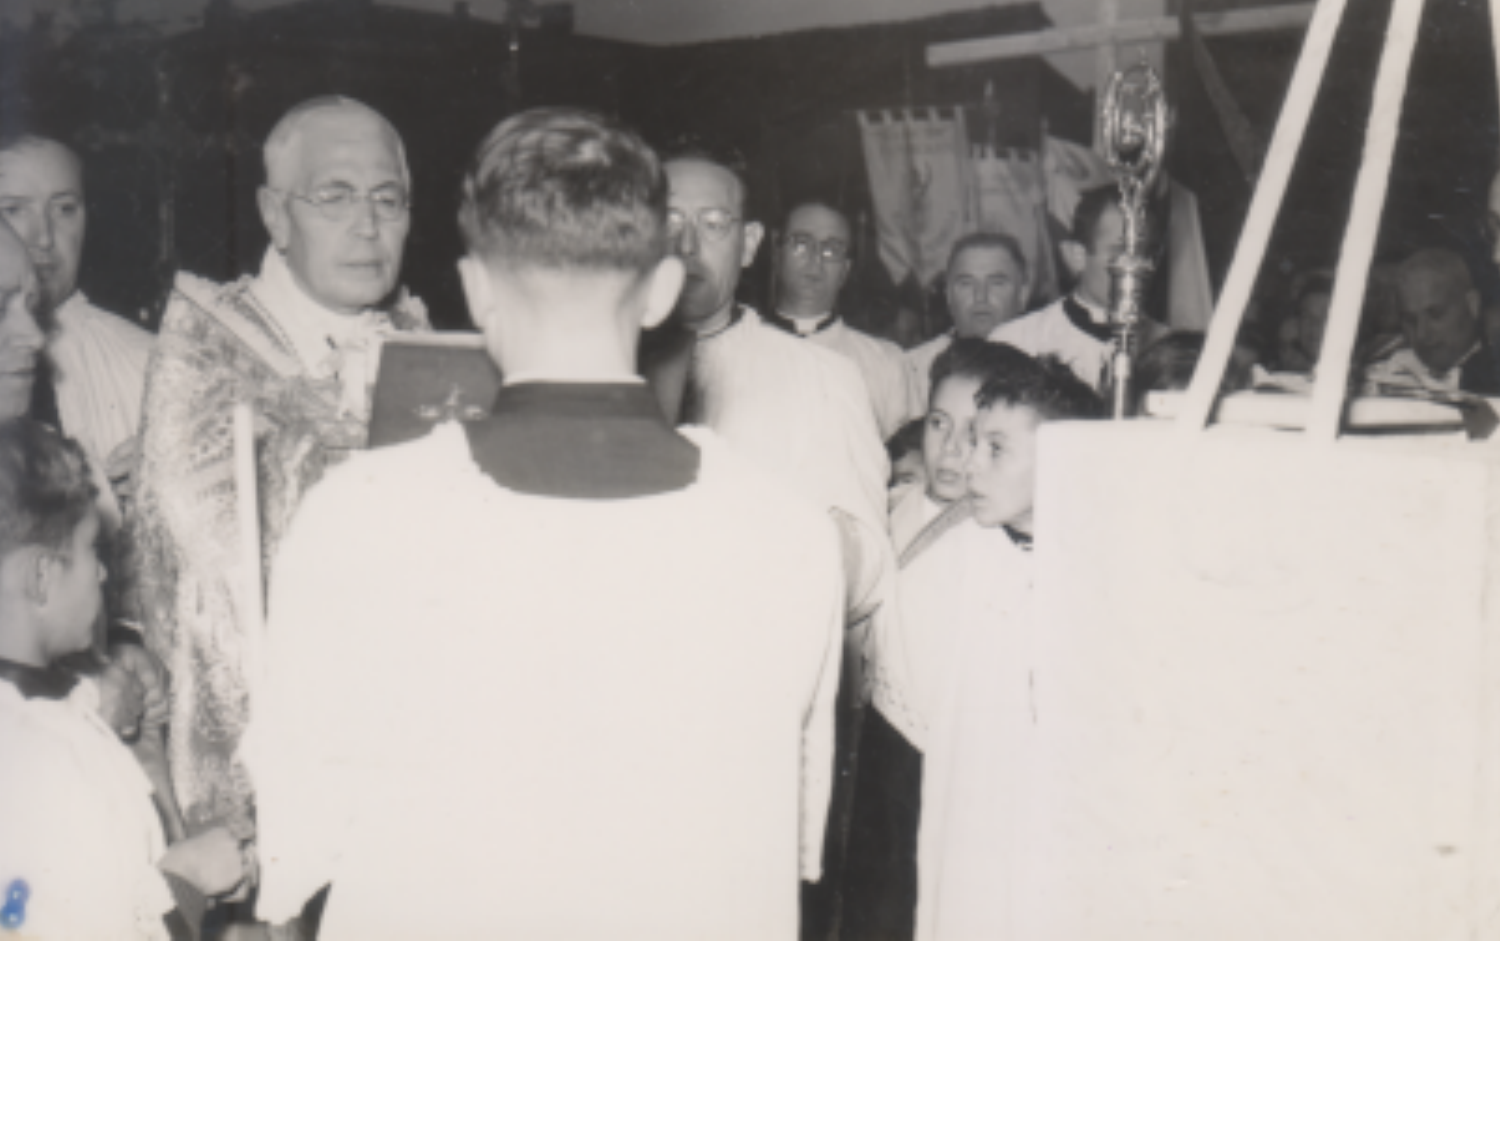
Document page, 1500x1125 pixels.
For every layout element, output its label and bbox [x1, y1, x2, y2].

list [0, 0, 1500, 941]
